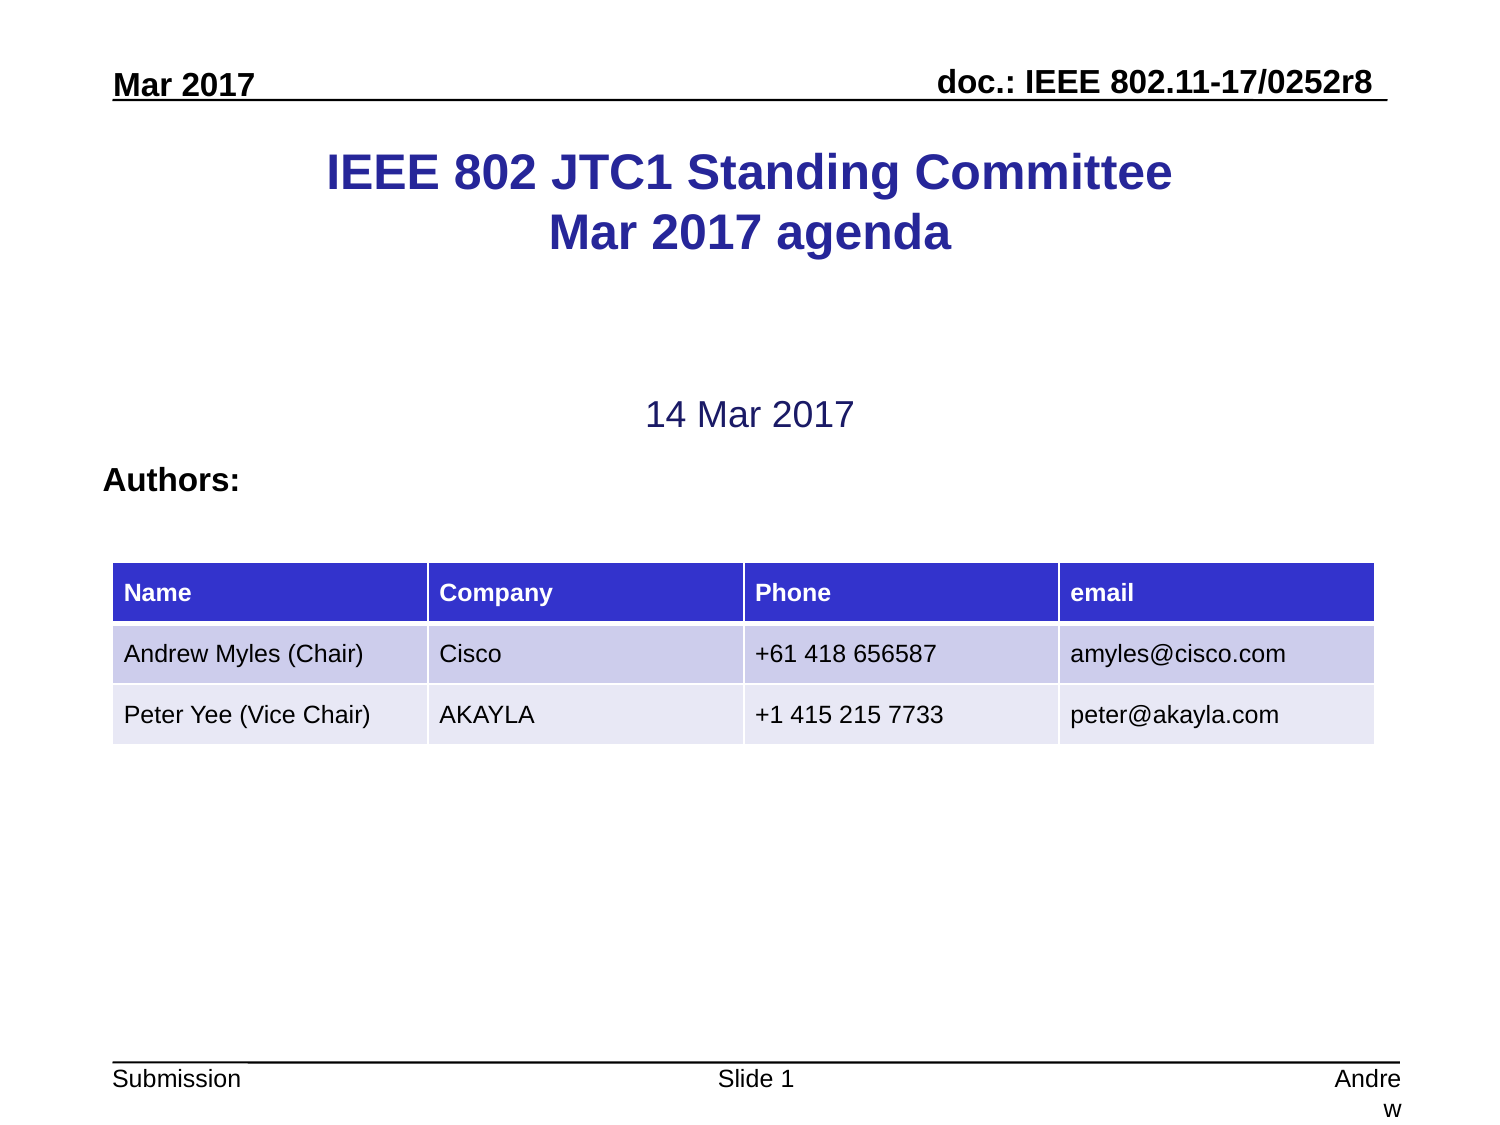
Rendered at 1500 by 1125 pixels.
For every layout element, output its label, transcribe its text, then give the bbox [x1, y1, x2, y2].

table_cell AKAYLA [429, 685, 743, 744]
table_cell peter@akayla.com [1060, 685, 1374, 744]
table_cell Andrew Myles (Chair) [113, 626, 427, 683]
table_header Name [113, 563, 427, 621]
text_box Authors: [87, 450, 325, 513]
slide_number Slide 1 [709, 1061, 803, 1093]
table_header email [1060, 563, 1374, 621]
footer Andrew Myles, Cisco [1320, 1061, 1402, 1093]
list 14 Mar 2017 [112, 382, 1388, 445]
table_cell amyles@cisco.com [1060, 626, 1374, 683]
table_cell Peter Yee (Vice Chair) [113, 685, 427, 744]
table_cell Cisco [429, 626, 743, 683]
title IEEE 802 JTC1 Standing Committee Mar 2017 agenda [112, 112, 1388, 288]
table_cell +1 415 215 7733 [745, 685, 1058, 744]
table_cell +61 418 656587 [745, 626, 1058, 683]
table_header Phone [745, 563, 1058, 621]
table_header Company [429, 563, 743, 621]
